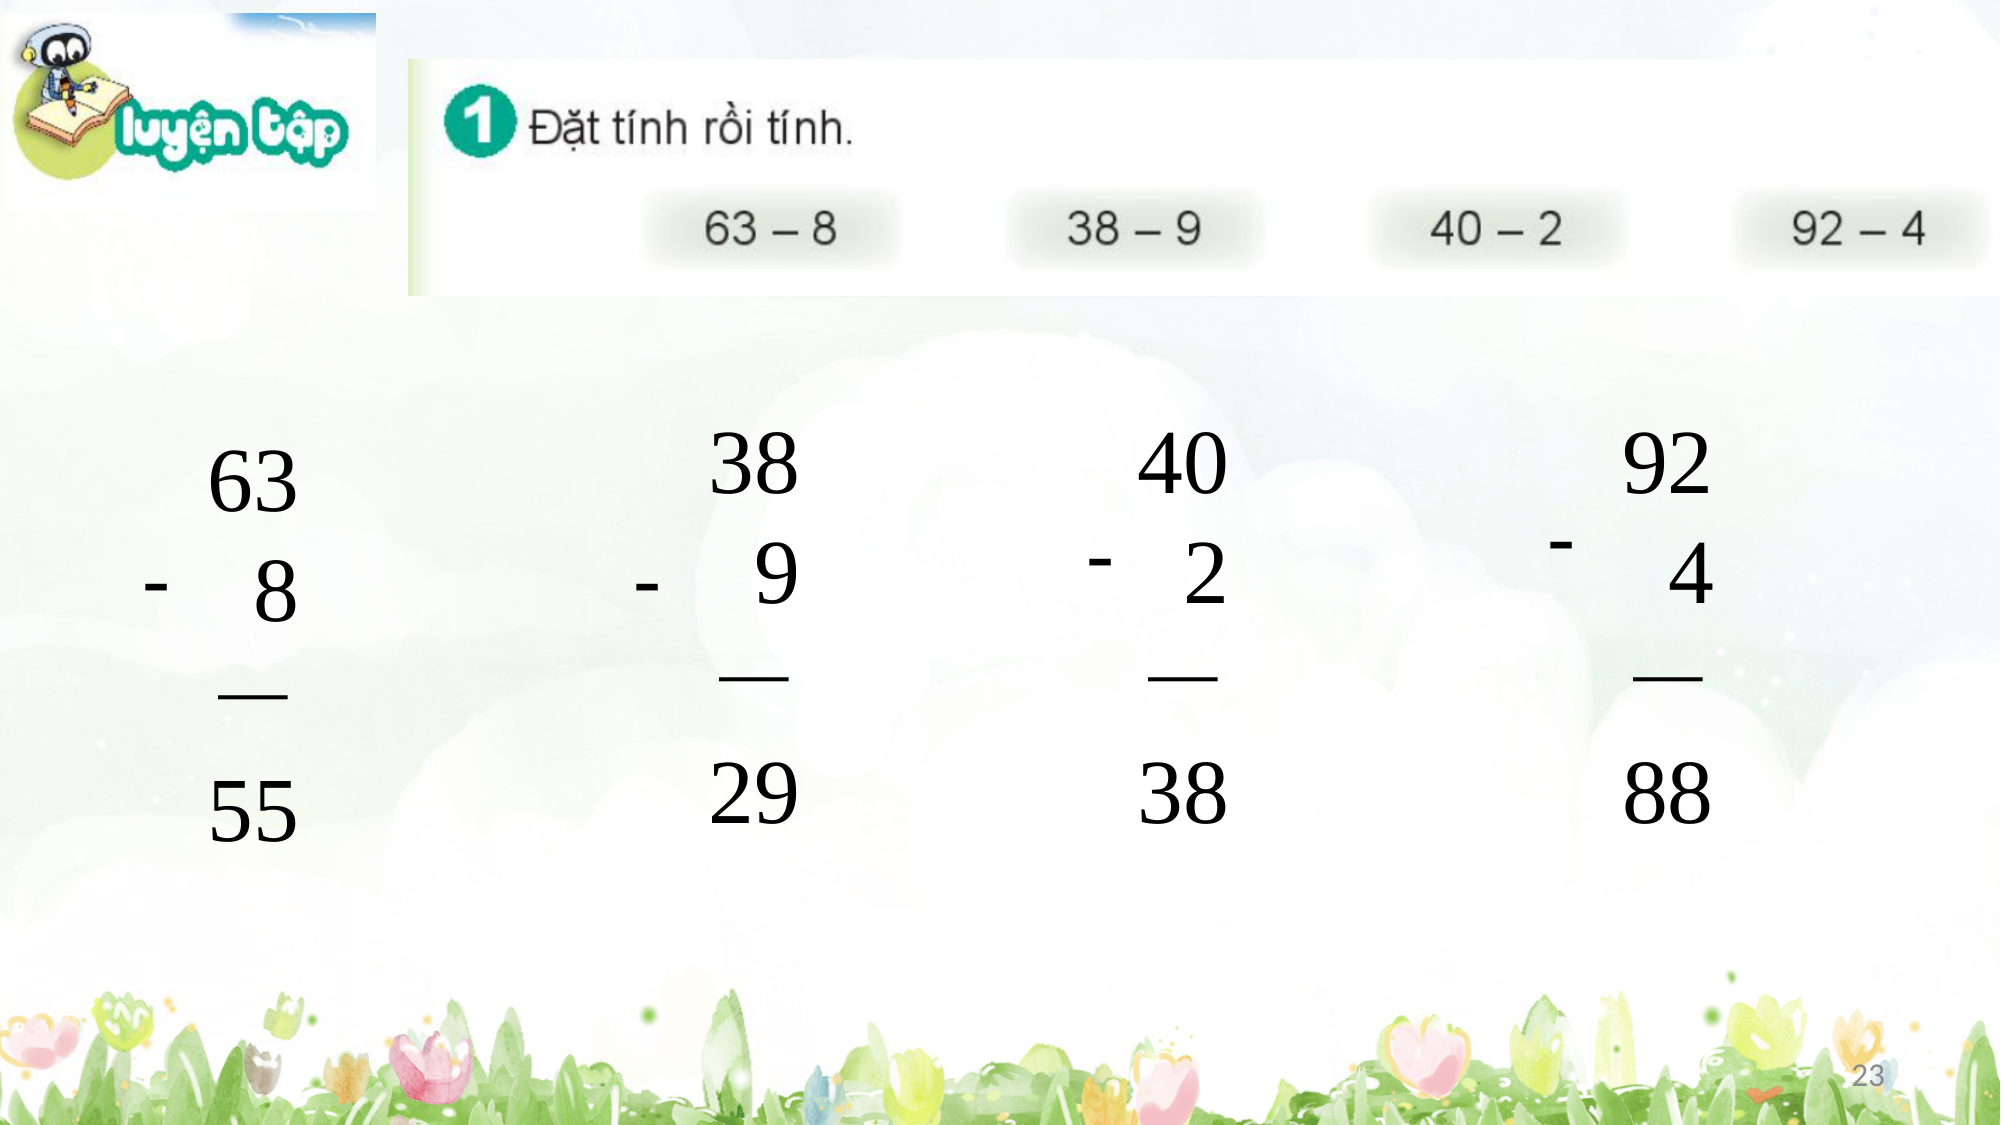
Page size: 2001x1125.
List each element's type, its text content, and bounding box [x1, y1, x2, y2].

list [408, 59, 2000, 296]
slide_number 23 [1433, 1042, 1900, 1103]
text_box - [1071, 489, 1147, 614]
text_box 40 2 － 38 [1123, 394, 1501, 849]
text_box - [618, 514, 694, 639]
text_box 63 8 － 55 [192, 412, 571, 868]
text_box - [1532, 472, 1608, 598]
text_box - [127, 514, 203, 639]
text_box 38 9 － 29 [693, 394, 1072, 849]
text_box 92 4 － 88 [1607, 394, 1986, 849]
picture [0, 0, 2001, 1125]
